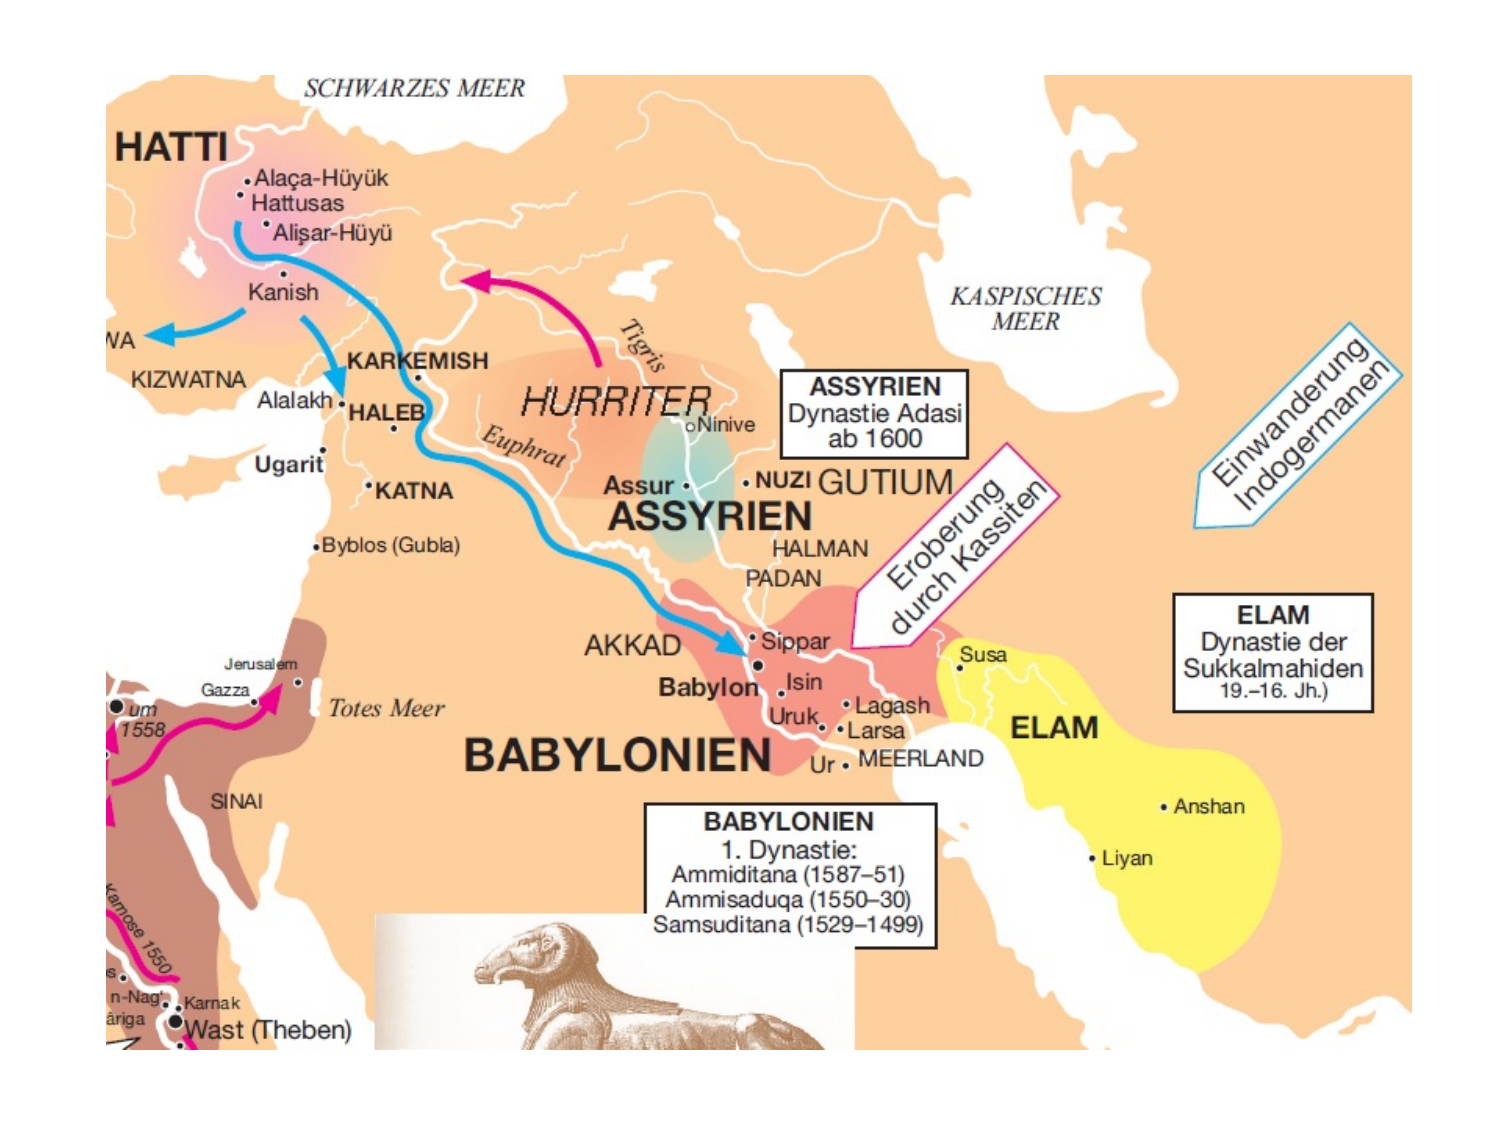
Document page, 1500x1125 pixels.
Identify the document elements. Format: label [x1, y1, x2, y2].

picture [106, 75, 1412, 1050]
